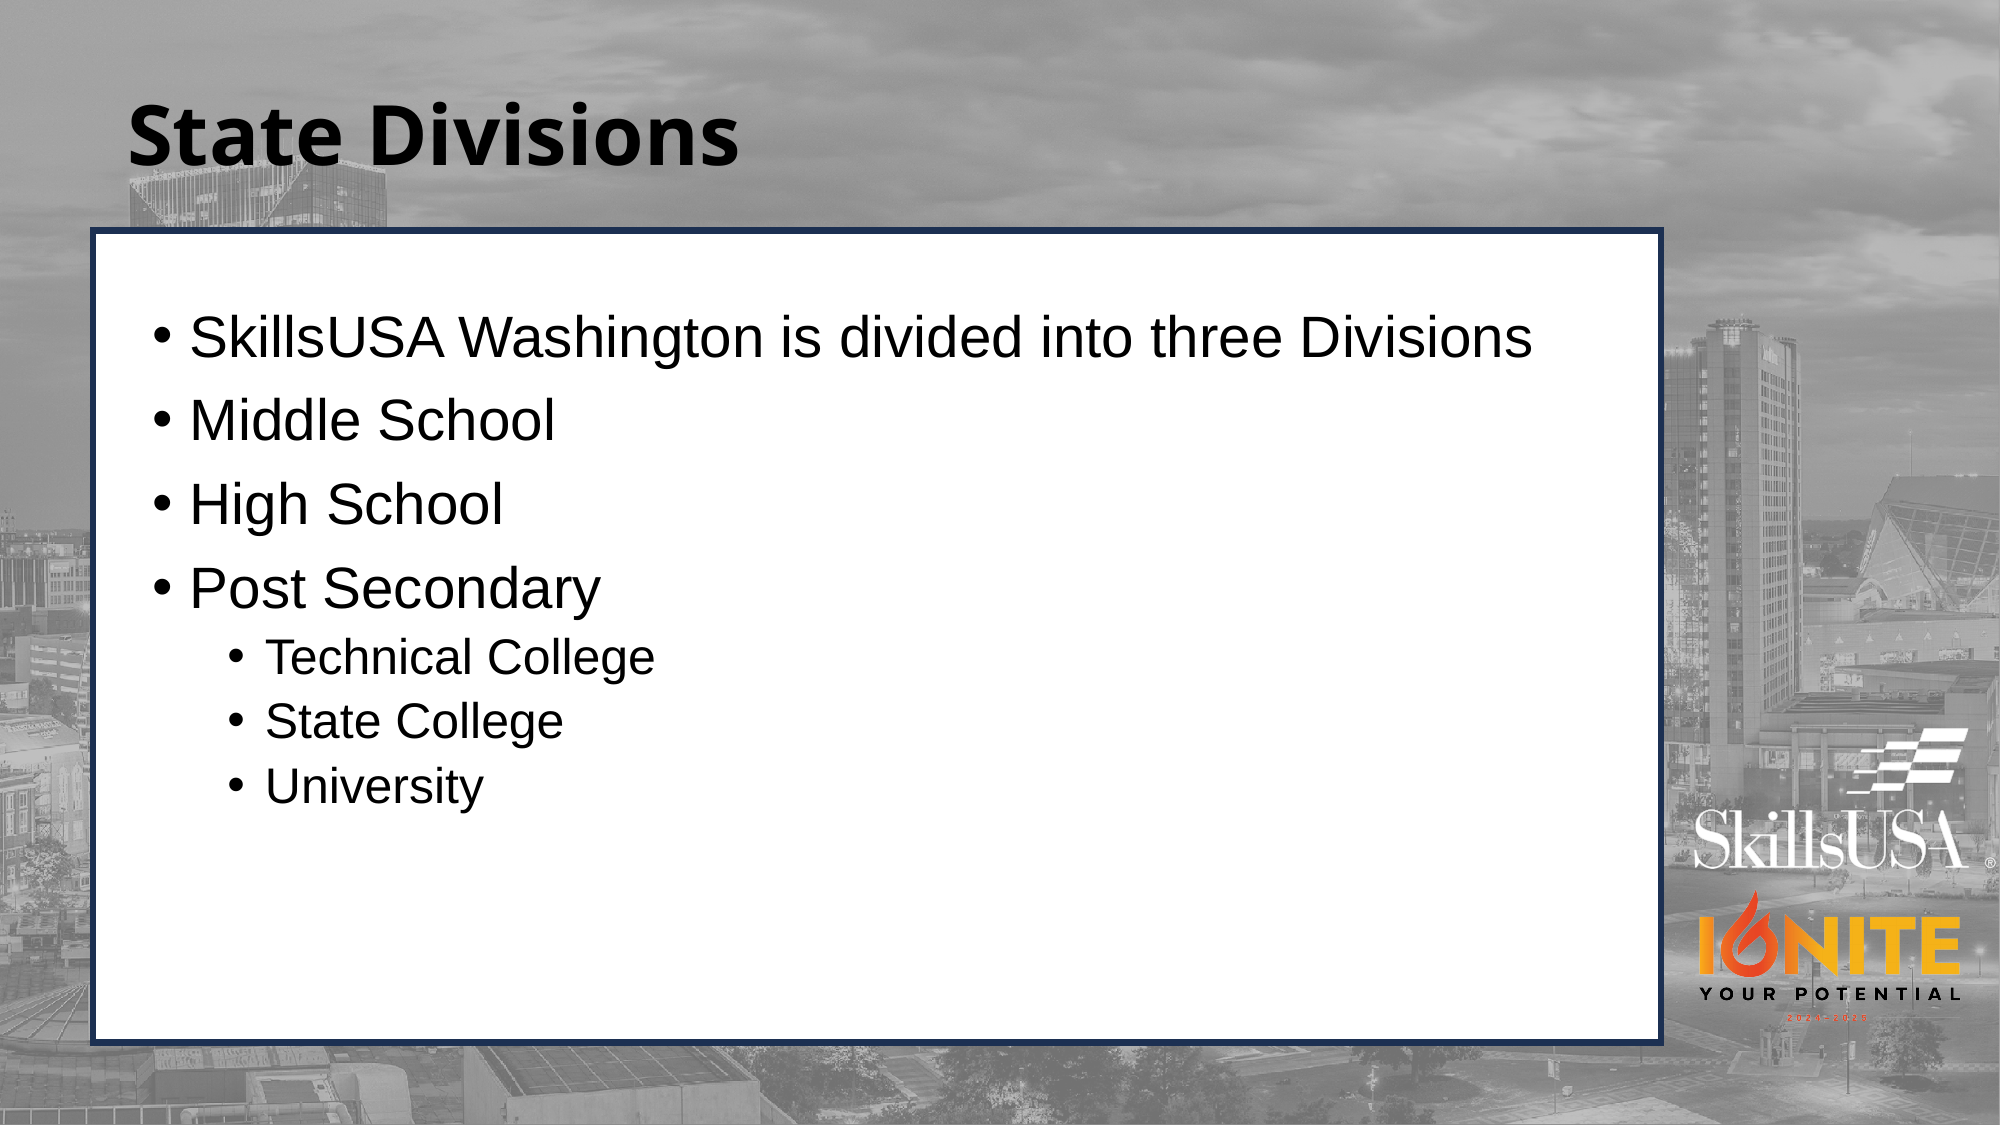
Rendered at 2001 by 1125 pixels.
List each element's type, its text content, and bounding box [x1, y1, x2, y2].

list SkillsUSA Washington is divided into three Divisions Middle School High School Post Secondary Technical College State College University [137, 299, 1658, 1014]
title State Divisions [112, 59, 1747, 218]
picture [0, 0, 2000, 1125]
